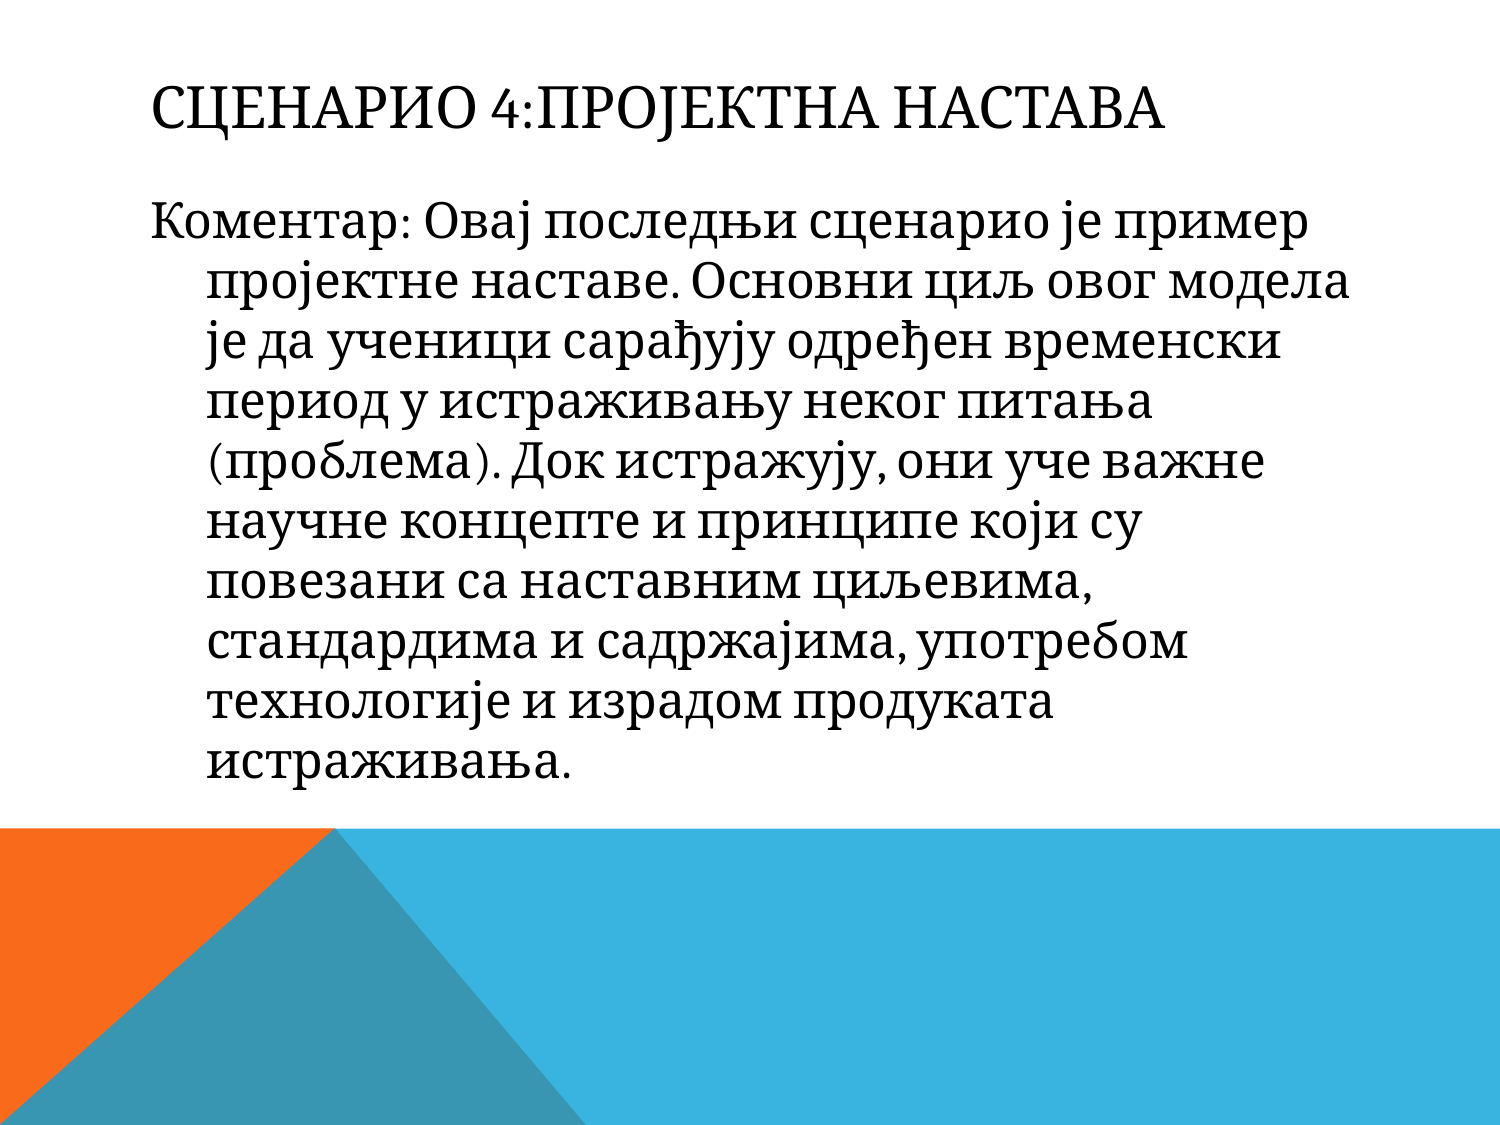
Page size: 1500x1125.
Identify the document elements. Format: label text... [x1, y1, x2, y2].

title Сценарио 4:Пројектна настава [135, 60, 1369, 150]
list Коментар: Овај последњи сценарио је пример пројектне наставе. Основни циљ овог модела је да ученици сарађују одређен временски период у истраживању неког питања (проблема). Док истражују, они уче важне научне концепте и принципе који су повезани са наставним циљевима, стандардима и садржајима, употребом технологије и израдом продуката истраживања. [135, 180, 1369, 768]
